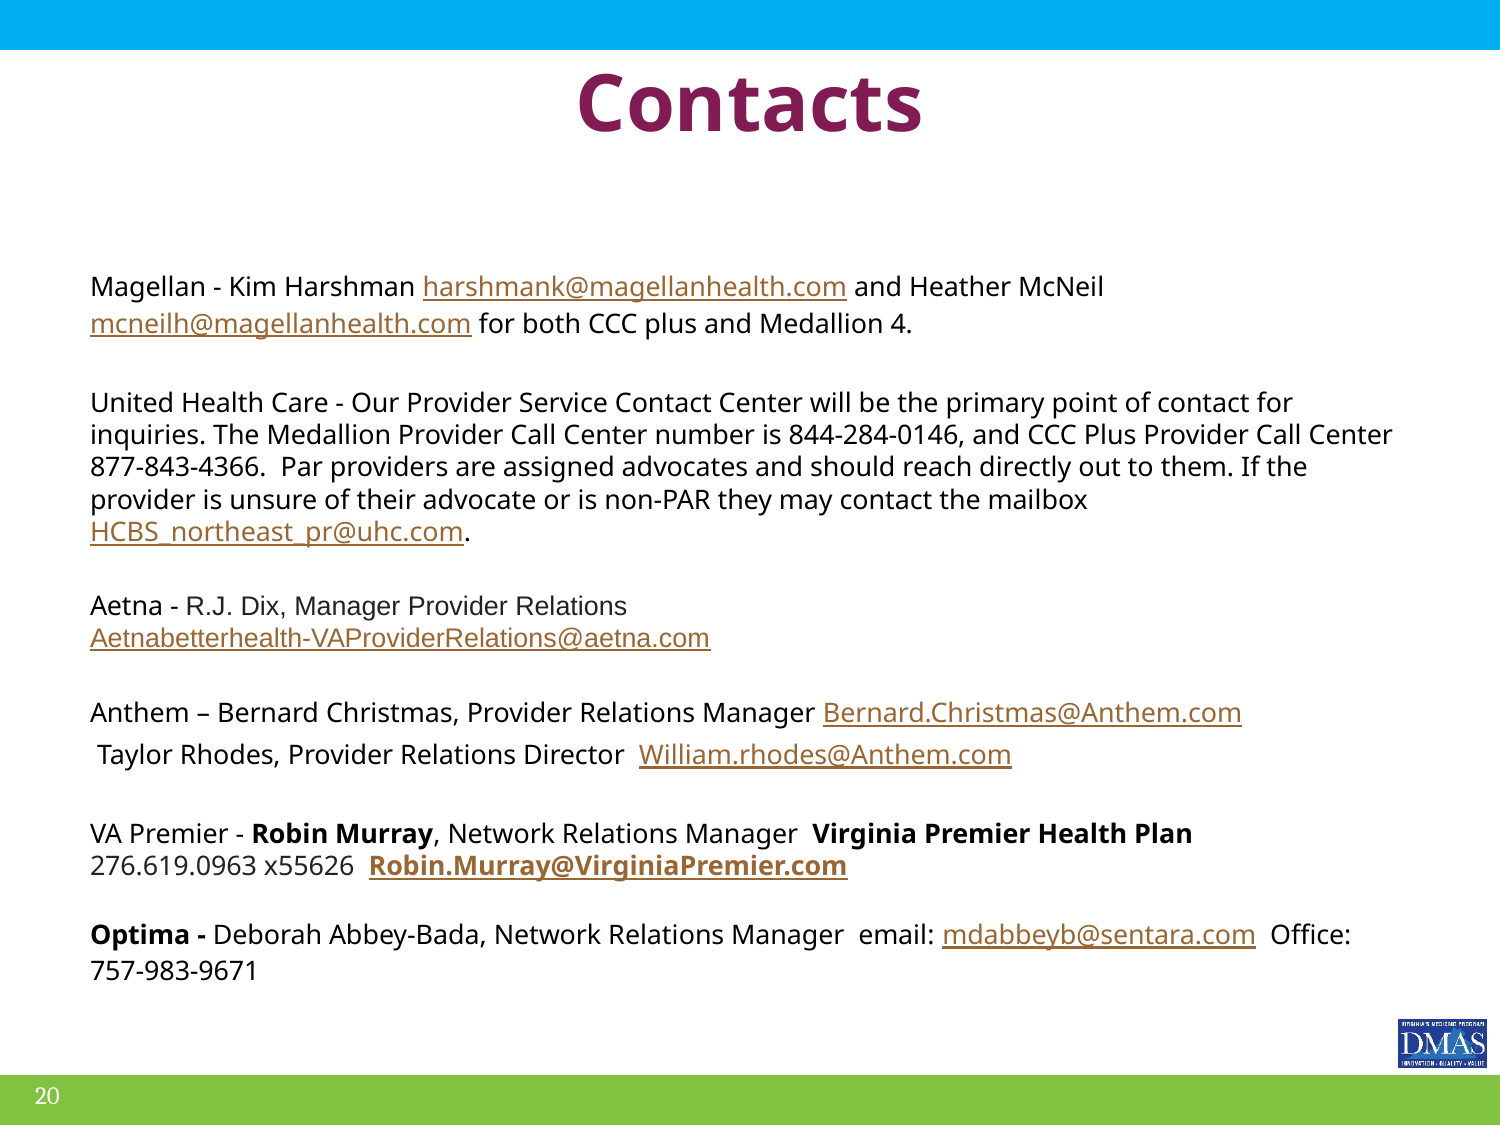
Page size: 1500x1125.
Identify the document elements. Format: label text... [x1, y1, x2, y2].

title Contacts [75, 45, 1425, 163]
picture [1398, 1019, 1487, 1068]
list Magellan - Kim Harshman harshmank@magellanhealth.com and Heather McNeil mcneilh@magellanhealth.com for both CCC plus and Medallion 4. United Health Care - Our Provider Service Contact Center will be the primary point of contact for inquiries. The Medallion Provider Call Center number is 844-284-0146, and CCC Plus Provider Call Center 877-843-4366. Par providers are assigned advocates and should reach directly out to them. If the provider is unsure of their advocate or is non-PAR they may contact the mailbox HCBS_northeast_pr@uhc.com. Aetna - R.J. Dix, Manager Provider Relations Aetnabetterhealth-VAProviderRelations@aetna.com Anthem – Bernard Christmas, Provider Relations Manager Bernard.Christmas@Anthem.com Taylor Rhodes, Provider Relations Director William.rhodes@Anthem.com VA Premier - Robin Murray, Network Relations Manager Virginia Premier Health Plan 276.619.0963 x55626 Robin.Murray@VirginiaPremier.com Optima - Deborah Abbey-Bada, Network Relations Manager email: mdabbeyb@sentara.com Office: 757-983-9671 [75, 262, 1425, 1005]
slide_number 20 [12, 1065, 75, 1125]
